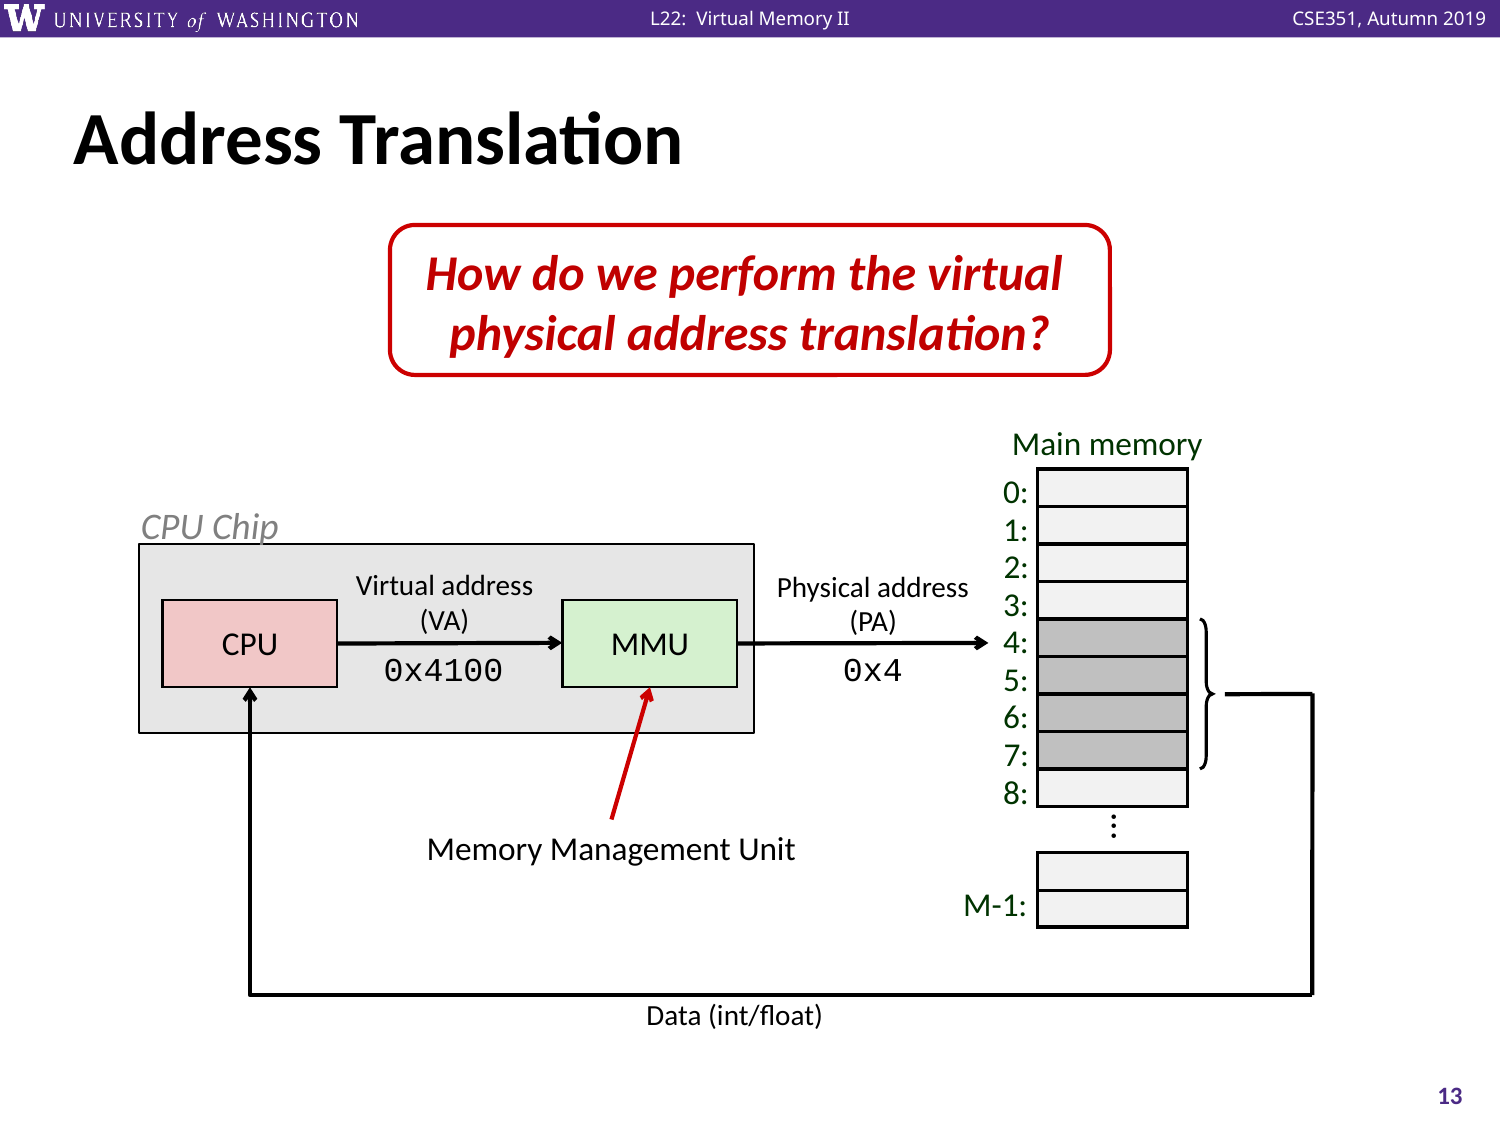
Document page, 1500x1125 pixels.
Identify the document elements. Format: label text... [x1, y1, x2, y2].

picture [4, 4, 358, 32]
slide_number 13 [1400, 1065, 1500, 1125]
title Address Translation [58, 71, 1438, 198]
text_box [124, 419, 1313, 1041]
